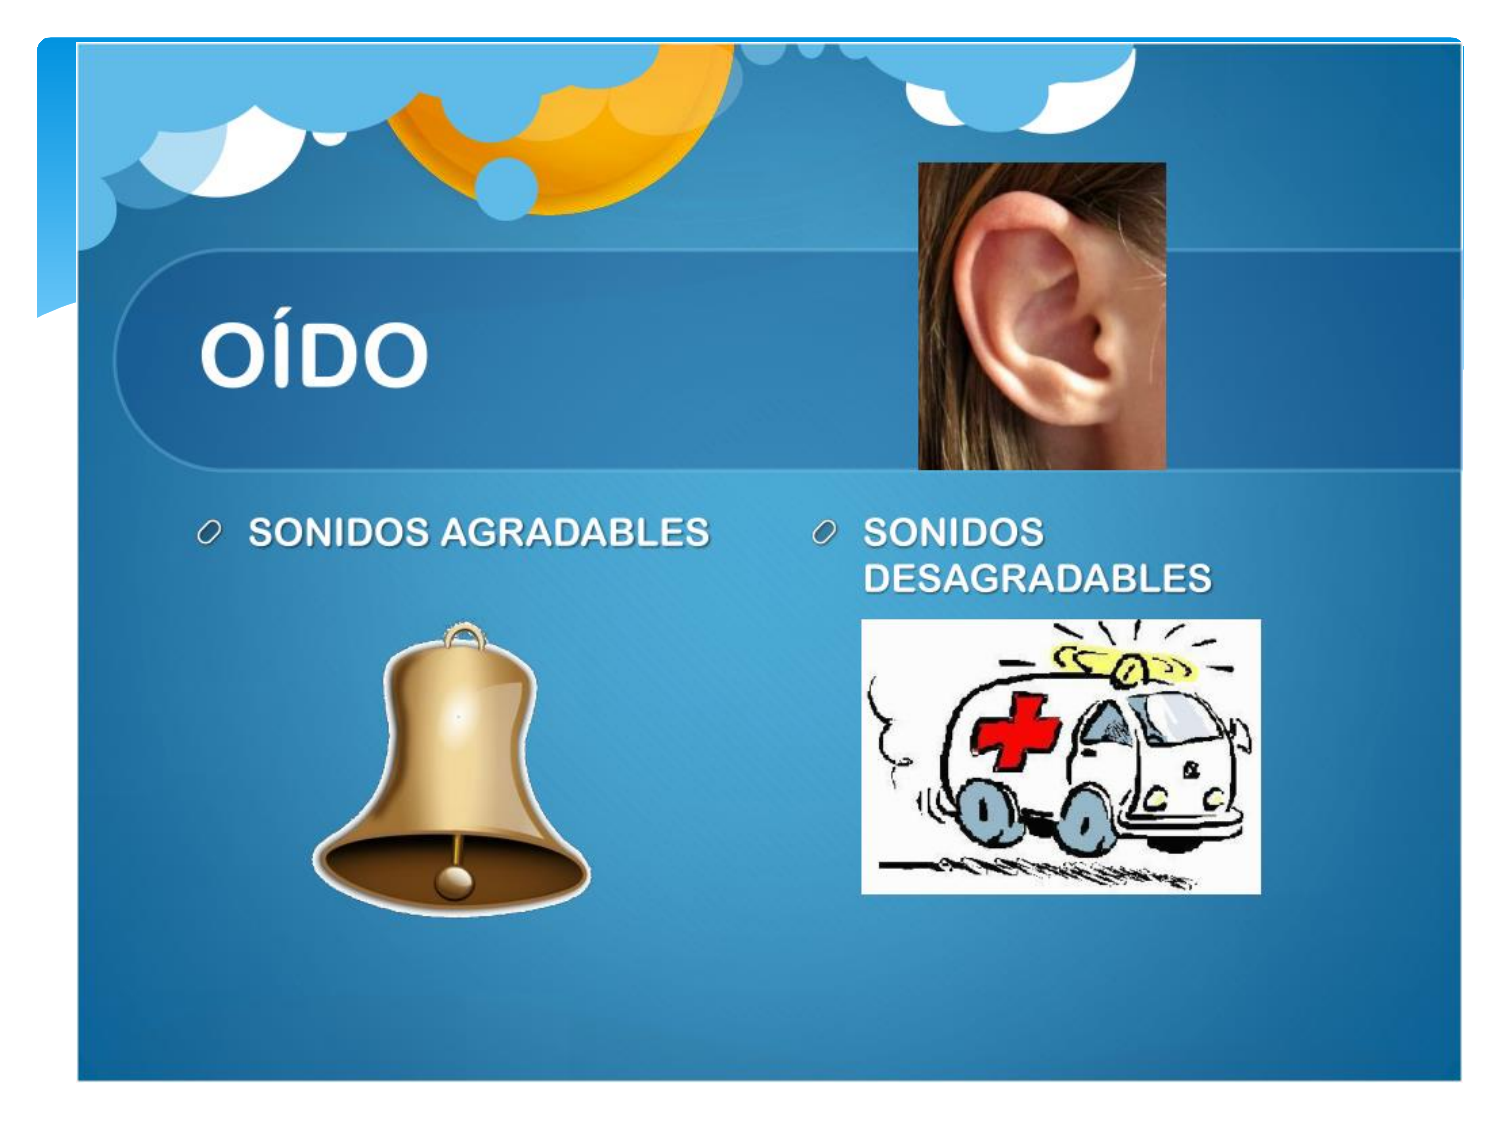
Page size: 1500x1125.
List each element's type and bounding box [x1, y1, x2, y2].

picture [76, 42, 1463, 1083]
